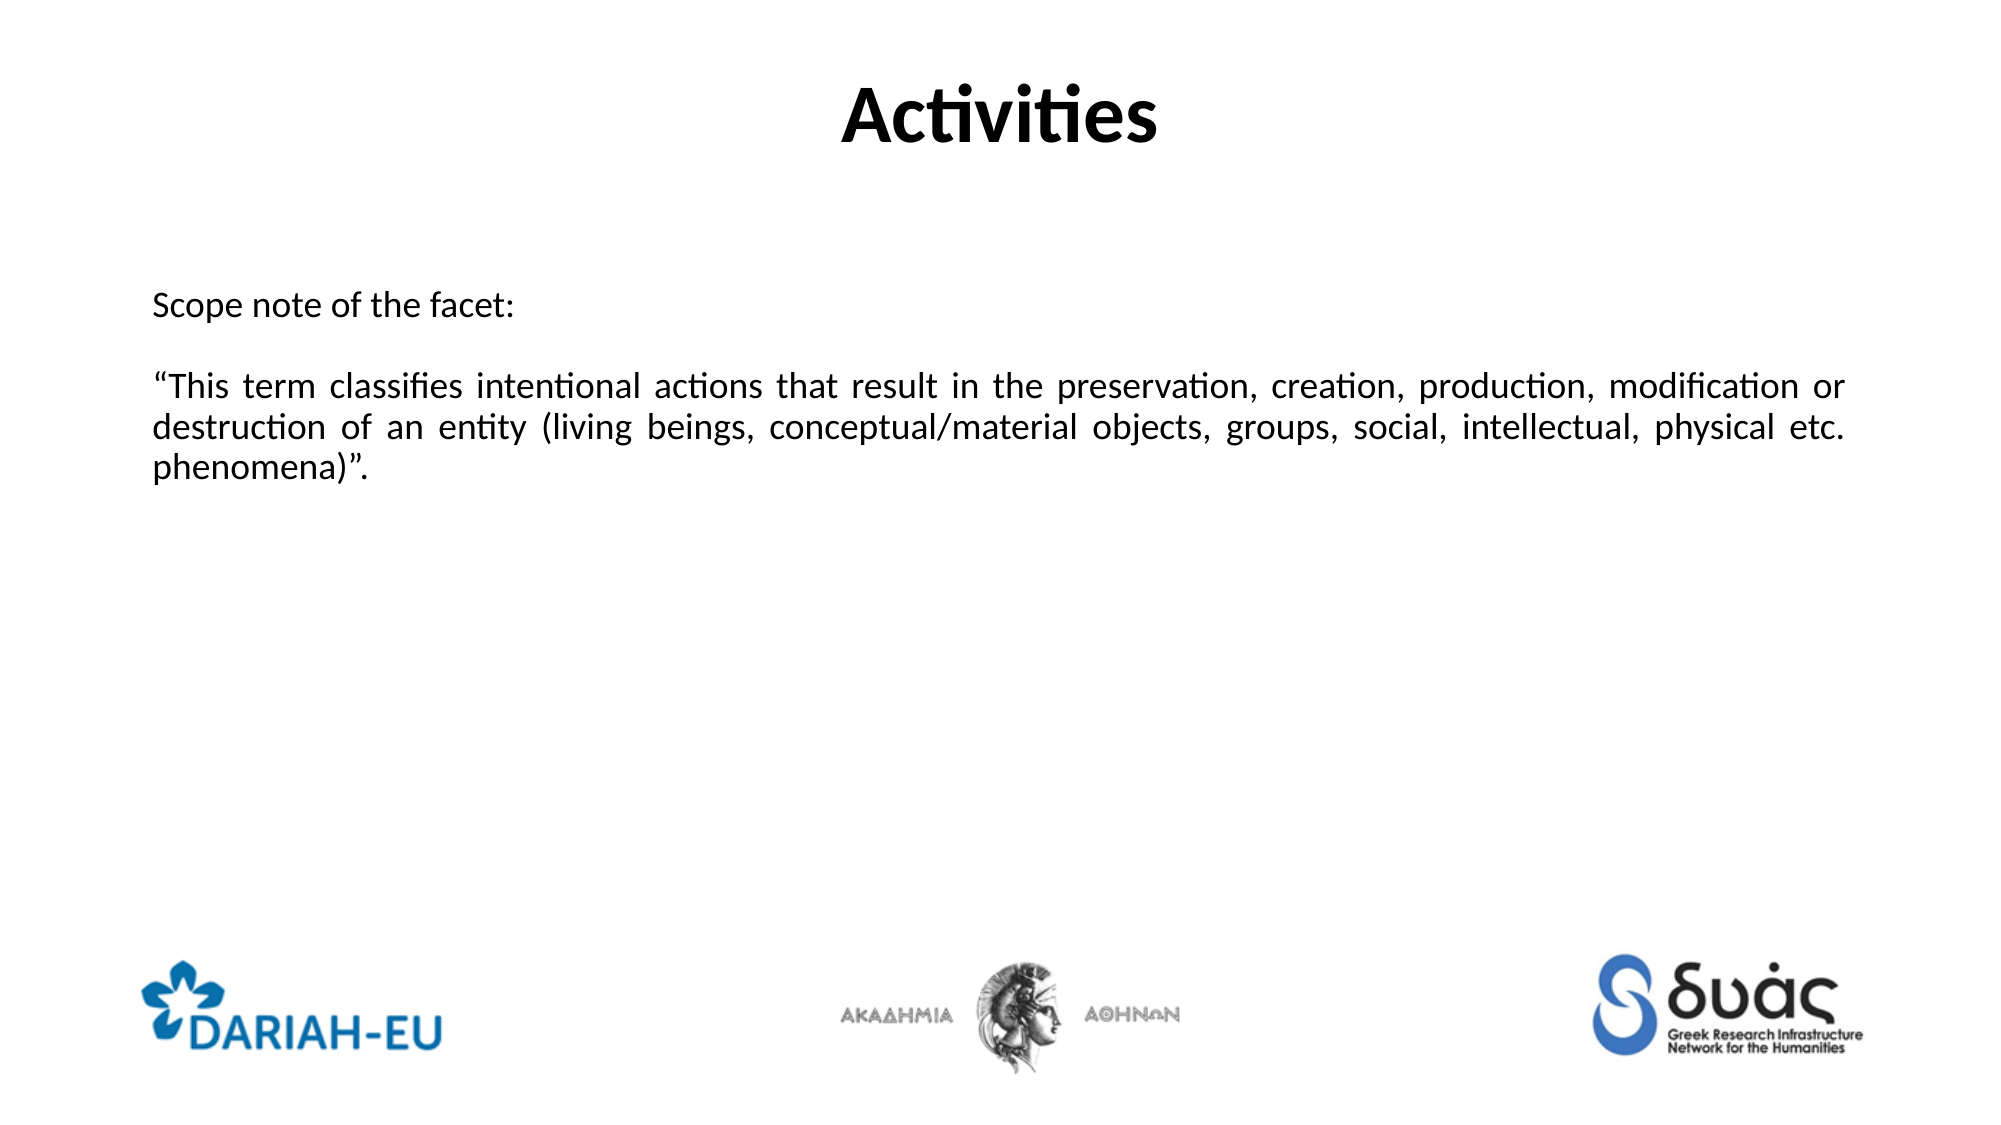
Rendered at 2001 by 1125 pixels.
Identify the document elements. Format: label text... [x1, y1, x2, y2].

title Activities [137, 59, 1863, 172]
picture [137, 956, 446, 1056]
list Scope note of the facet: “This term classifies intentional actions that result in the preservation, creation, production, modification or destruction of an entity (living beings, conceptual/material objects, groups, social, intellectual, physical etc. phenomena)”. [137, 278, 1863, 1081]
picture [833, 956, 1191, 1091]
picture [1577, 938, 1876, 1073]
